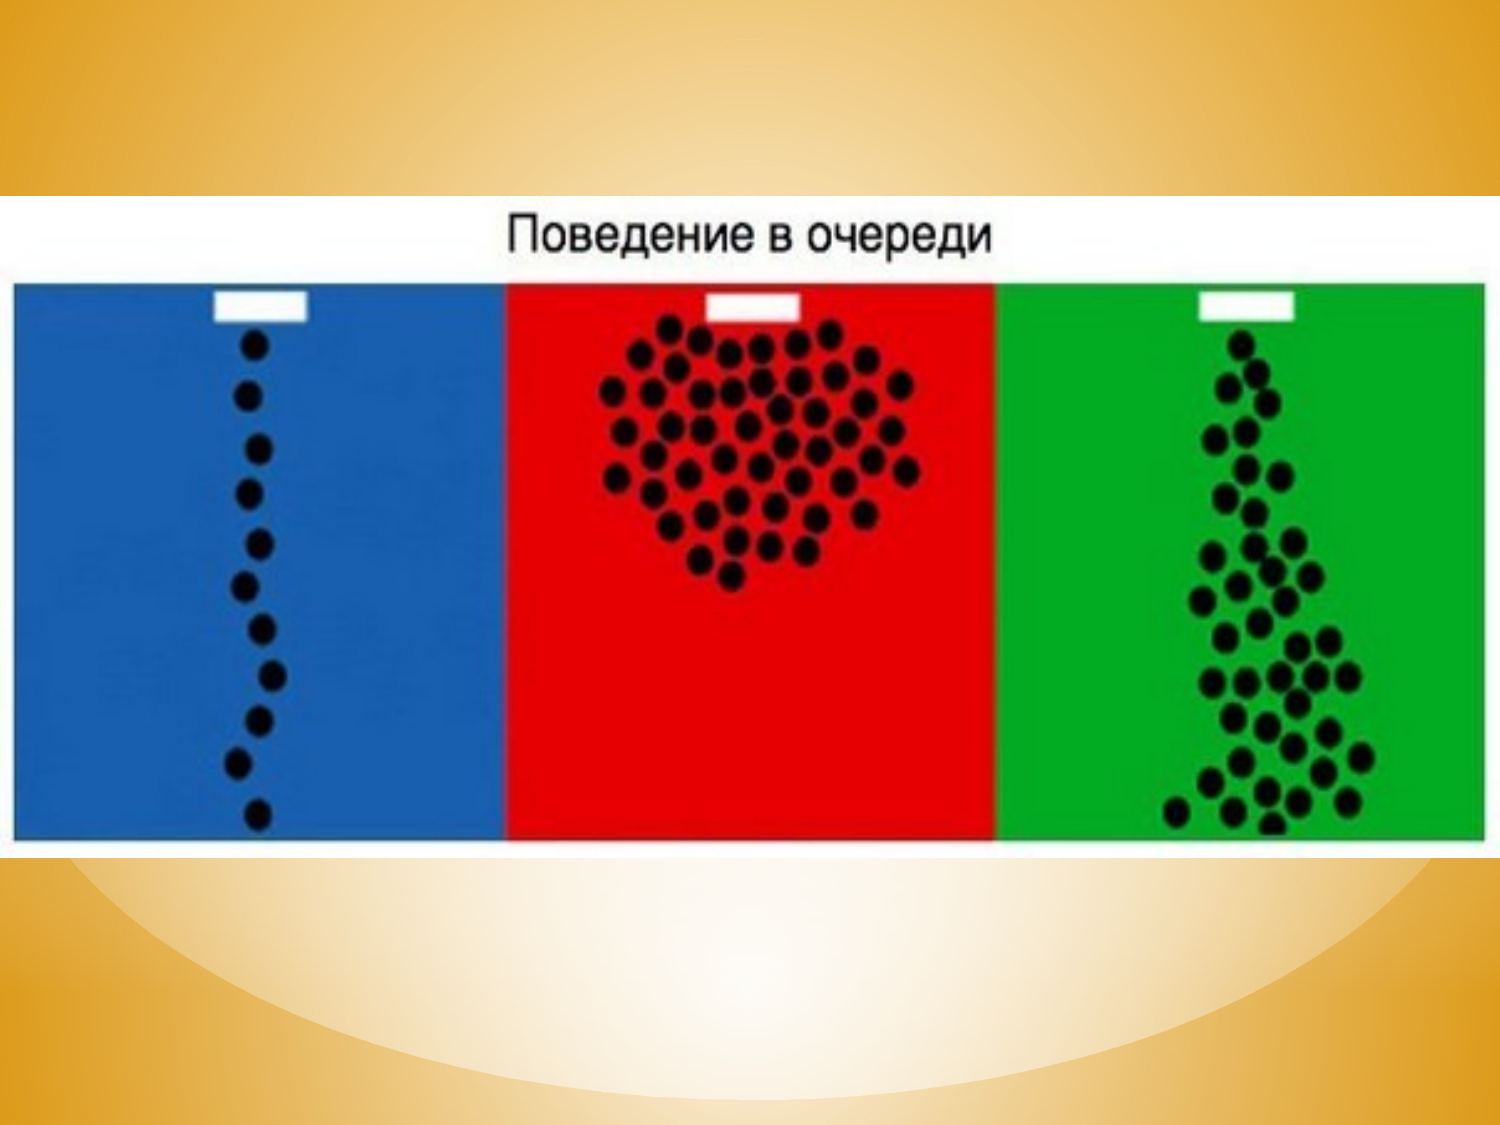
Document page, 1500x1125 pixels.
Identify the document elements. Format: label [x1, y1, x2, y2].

list [0, 196, 1500, 858]
